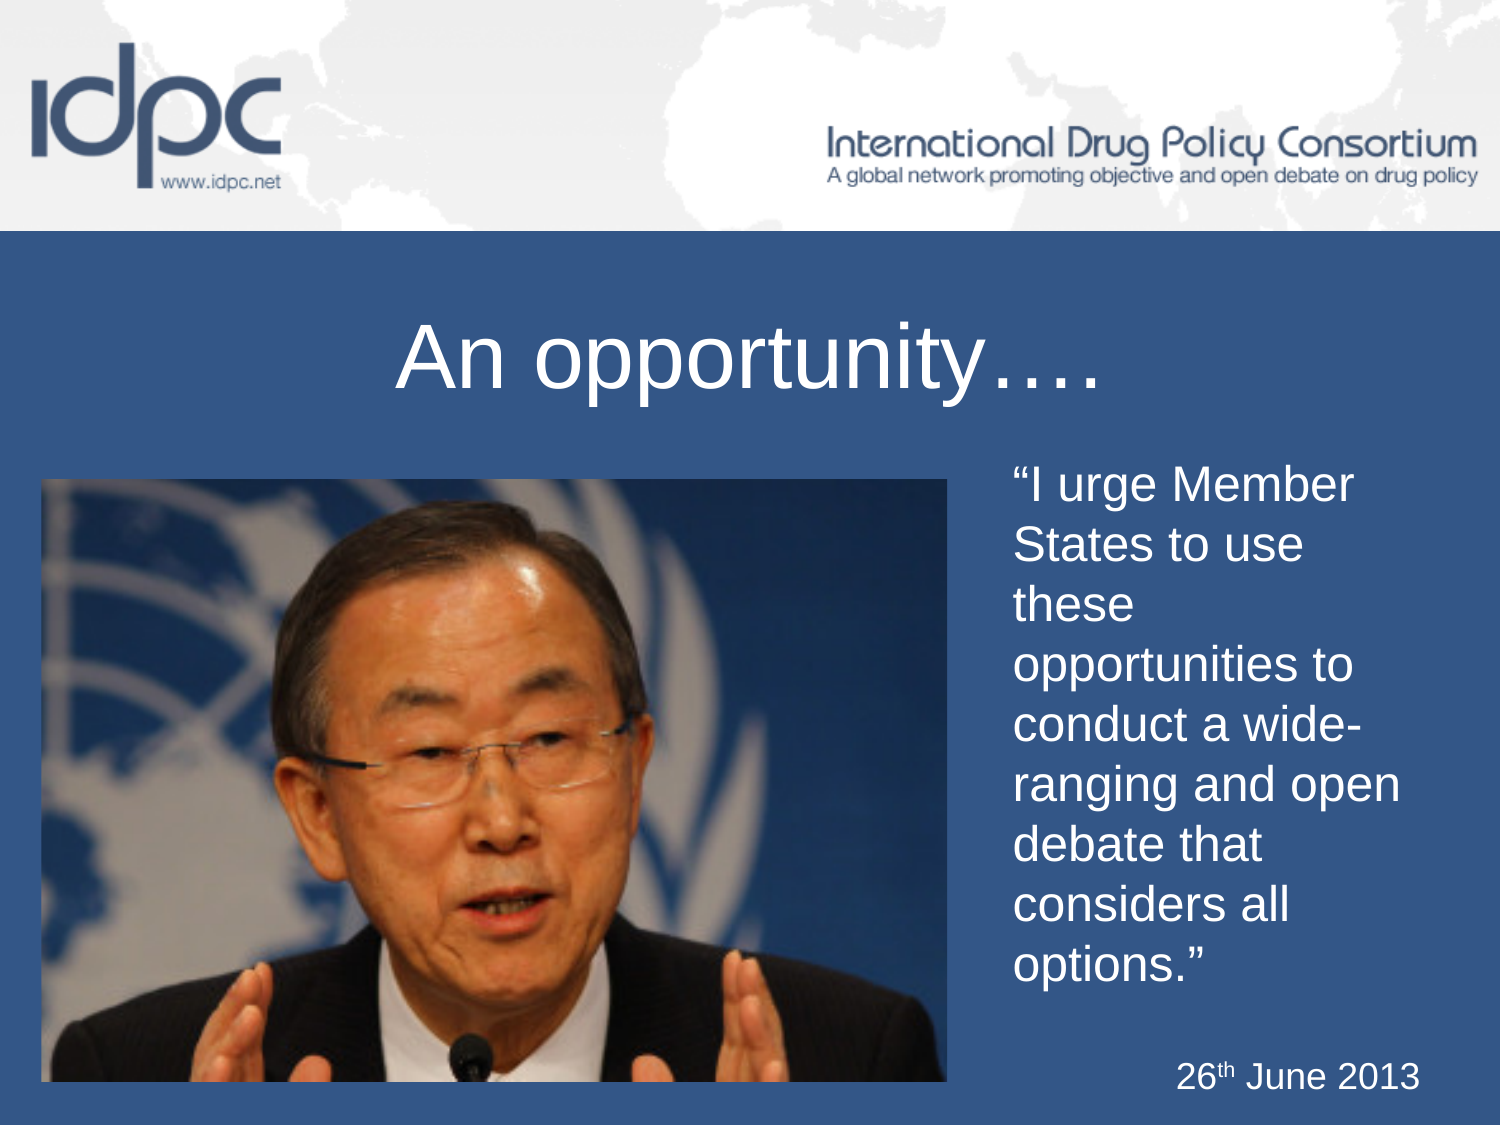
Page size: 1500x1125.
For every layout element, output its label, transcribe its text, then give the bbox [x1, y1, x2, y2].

picture [40, 479, 948, 1087]
title An opportunity…. [35, 257, 1465, 446]
text_box “I urge Member States to use these opportunities to conduct a wide-ranging and open debate that considers all options.” 26th June 2013 [998, 444, 1436, 1125]
picture [0, 0, 1500, 231]
